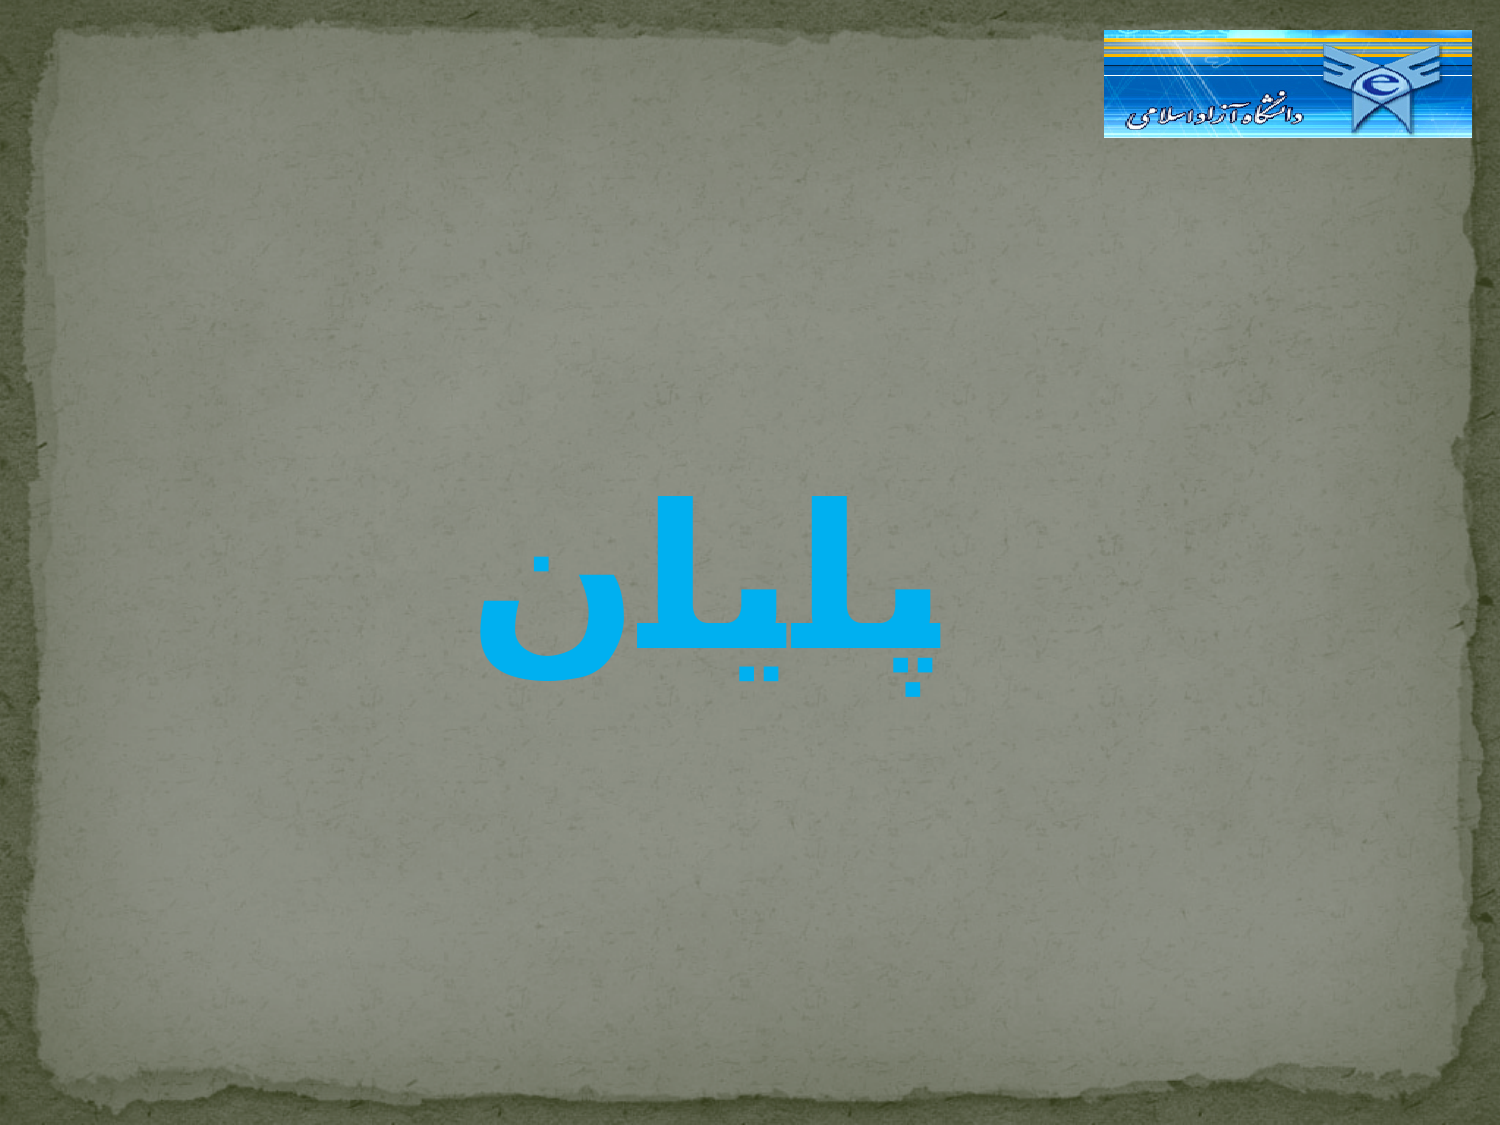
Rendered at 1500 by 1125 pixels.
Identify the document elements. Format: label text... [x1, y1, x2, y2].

subtitle پایان [29, 30, 1459, 1083]
picture [1104, 30, 1472, 138]
